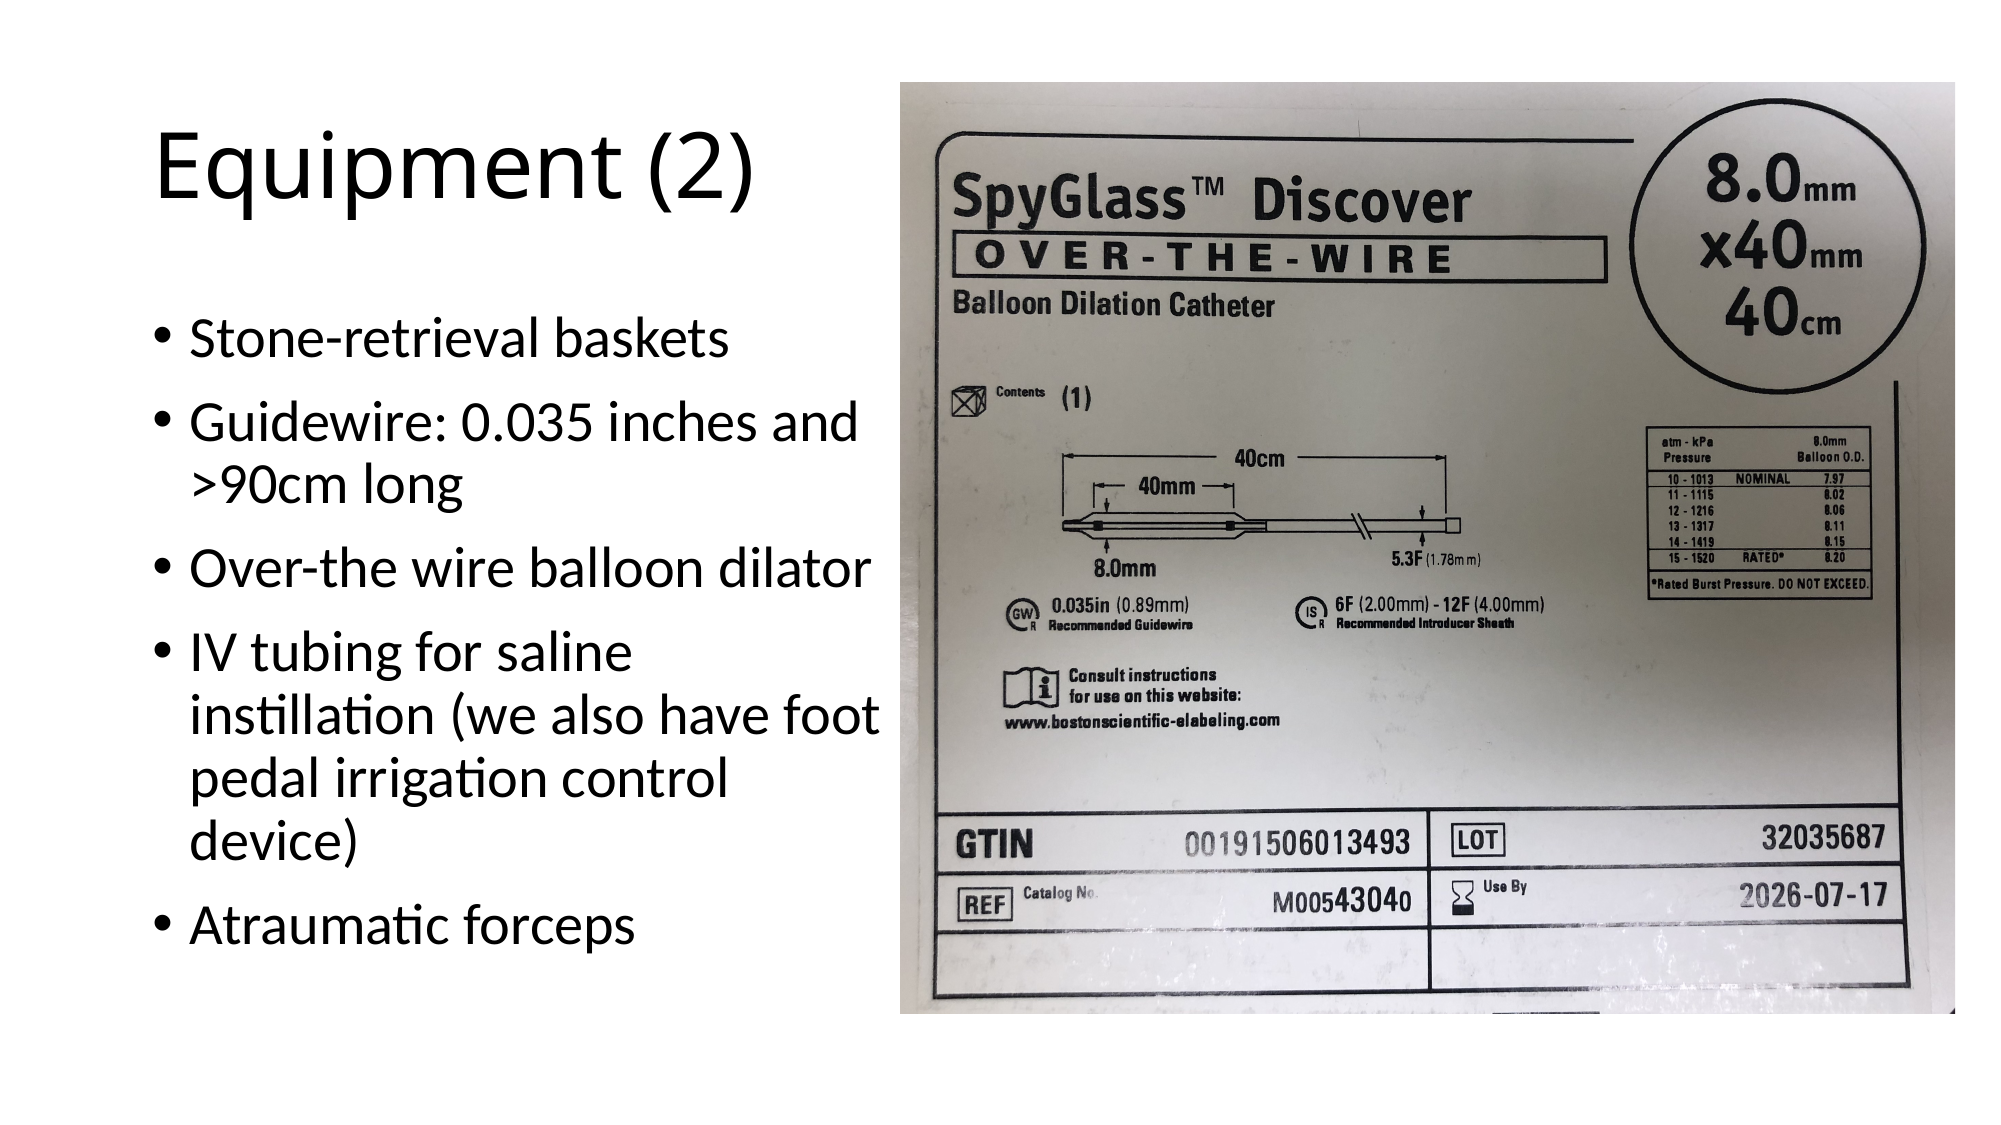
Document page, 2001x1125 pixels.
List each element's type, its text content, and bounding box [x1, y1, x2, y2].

picture [899, 82, 1956, 1014]
title Equipment (2) [137, 59, 1863, 278]
list Stone-retrieval baskets Guidewire: 0.035 inches and >90cm long Over-the wire balloon dilator IV tubing for saline instillation (we also have foot pedal irrigation control device) Atraumatic forceps [137, 299, 899, 1014]
